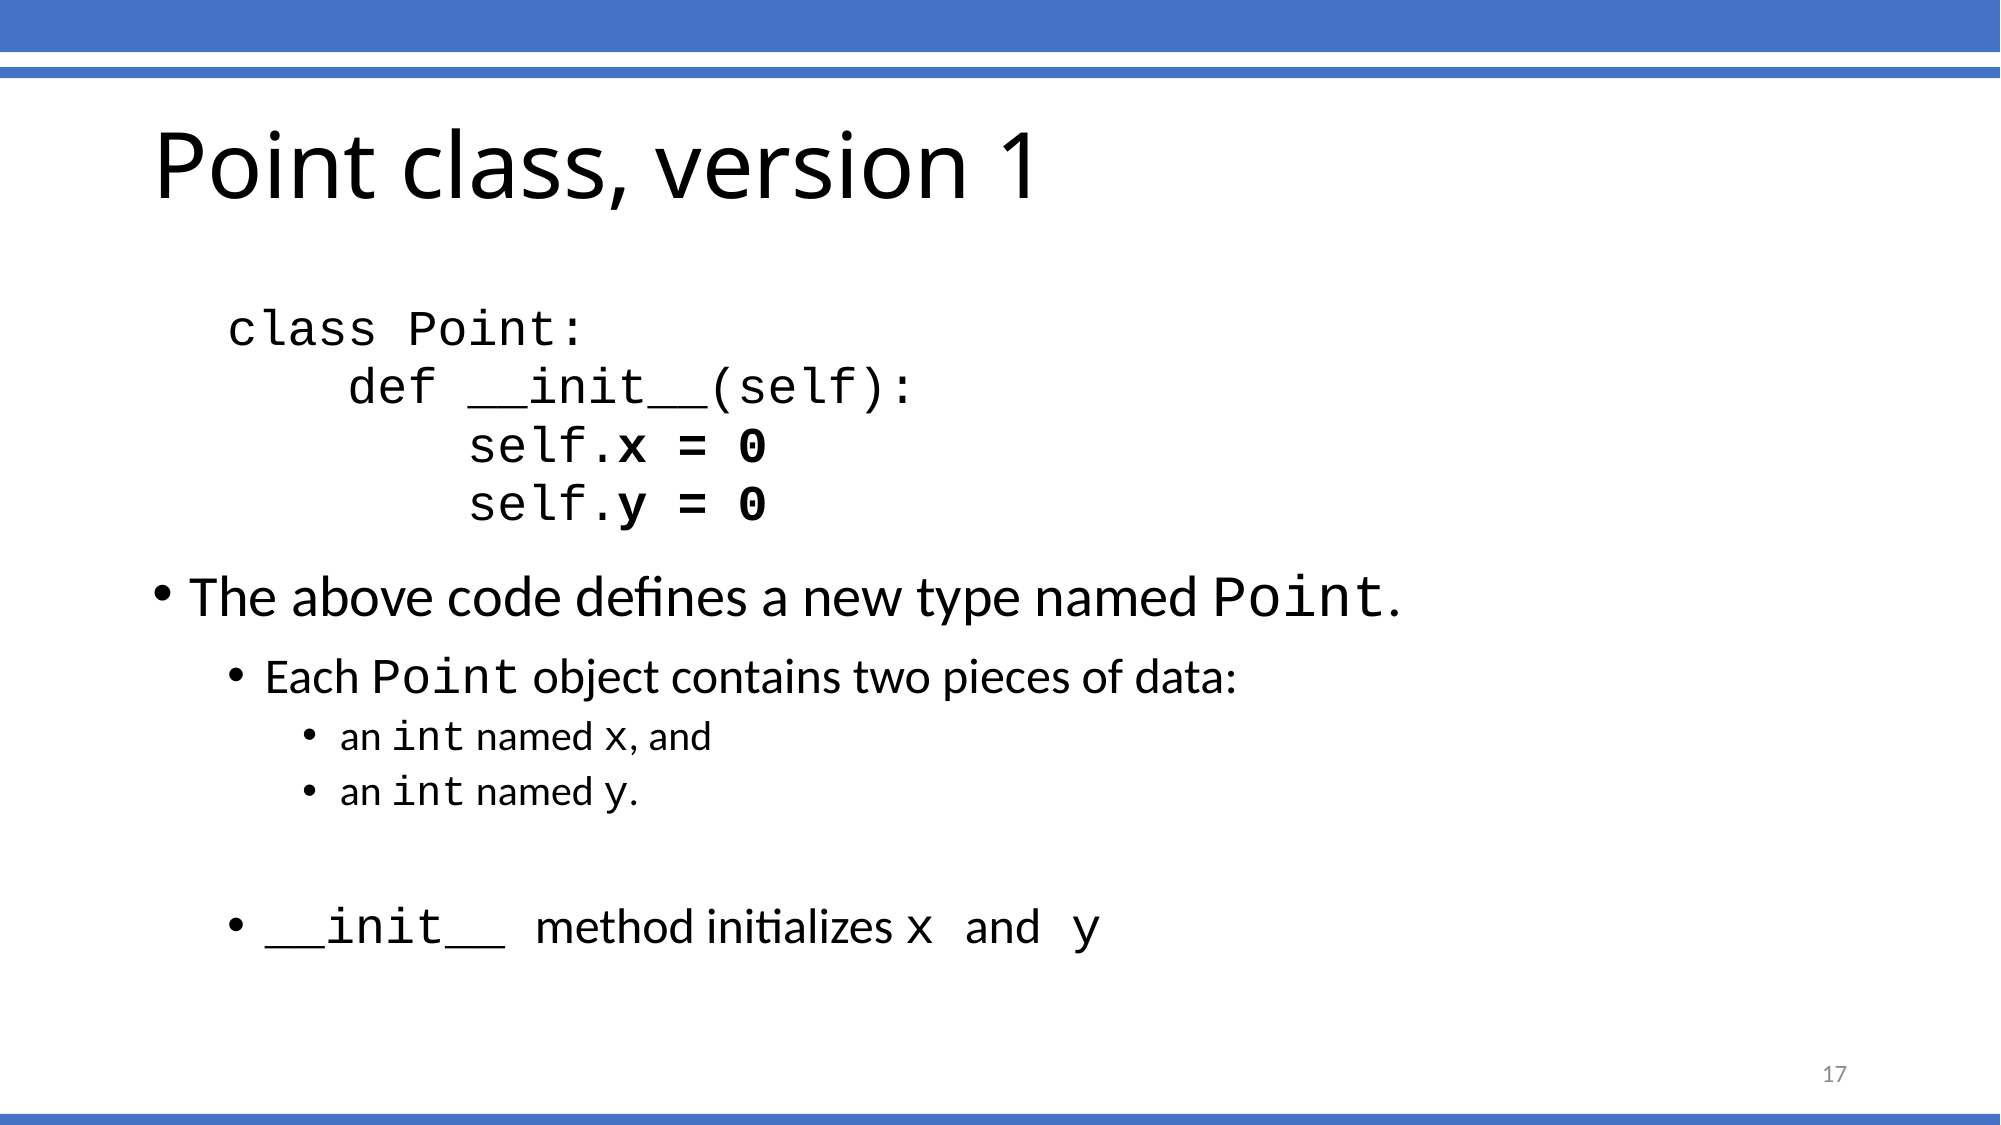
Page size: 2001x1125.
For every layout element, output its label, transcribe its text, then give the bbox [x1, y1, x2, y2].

list class Point: def __init__(self): self.x = 0 self.y = 0 The above code defines a new type named Point. Each Point object contains two pieces of data: an int named x, and an int named y. __init__ method initializes x and y [137, 299, 1863, 1101]
slide_number 17 [1412, 1042, 1863, 1103]
title Point class, version 1 [137, 59, 1863, 278]
